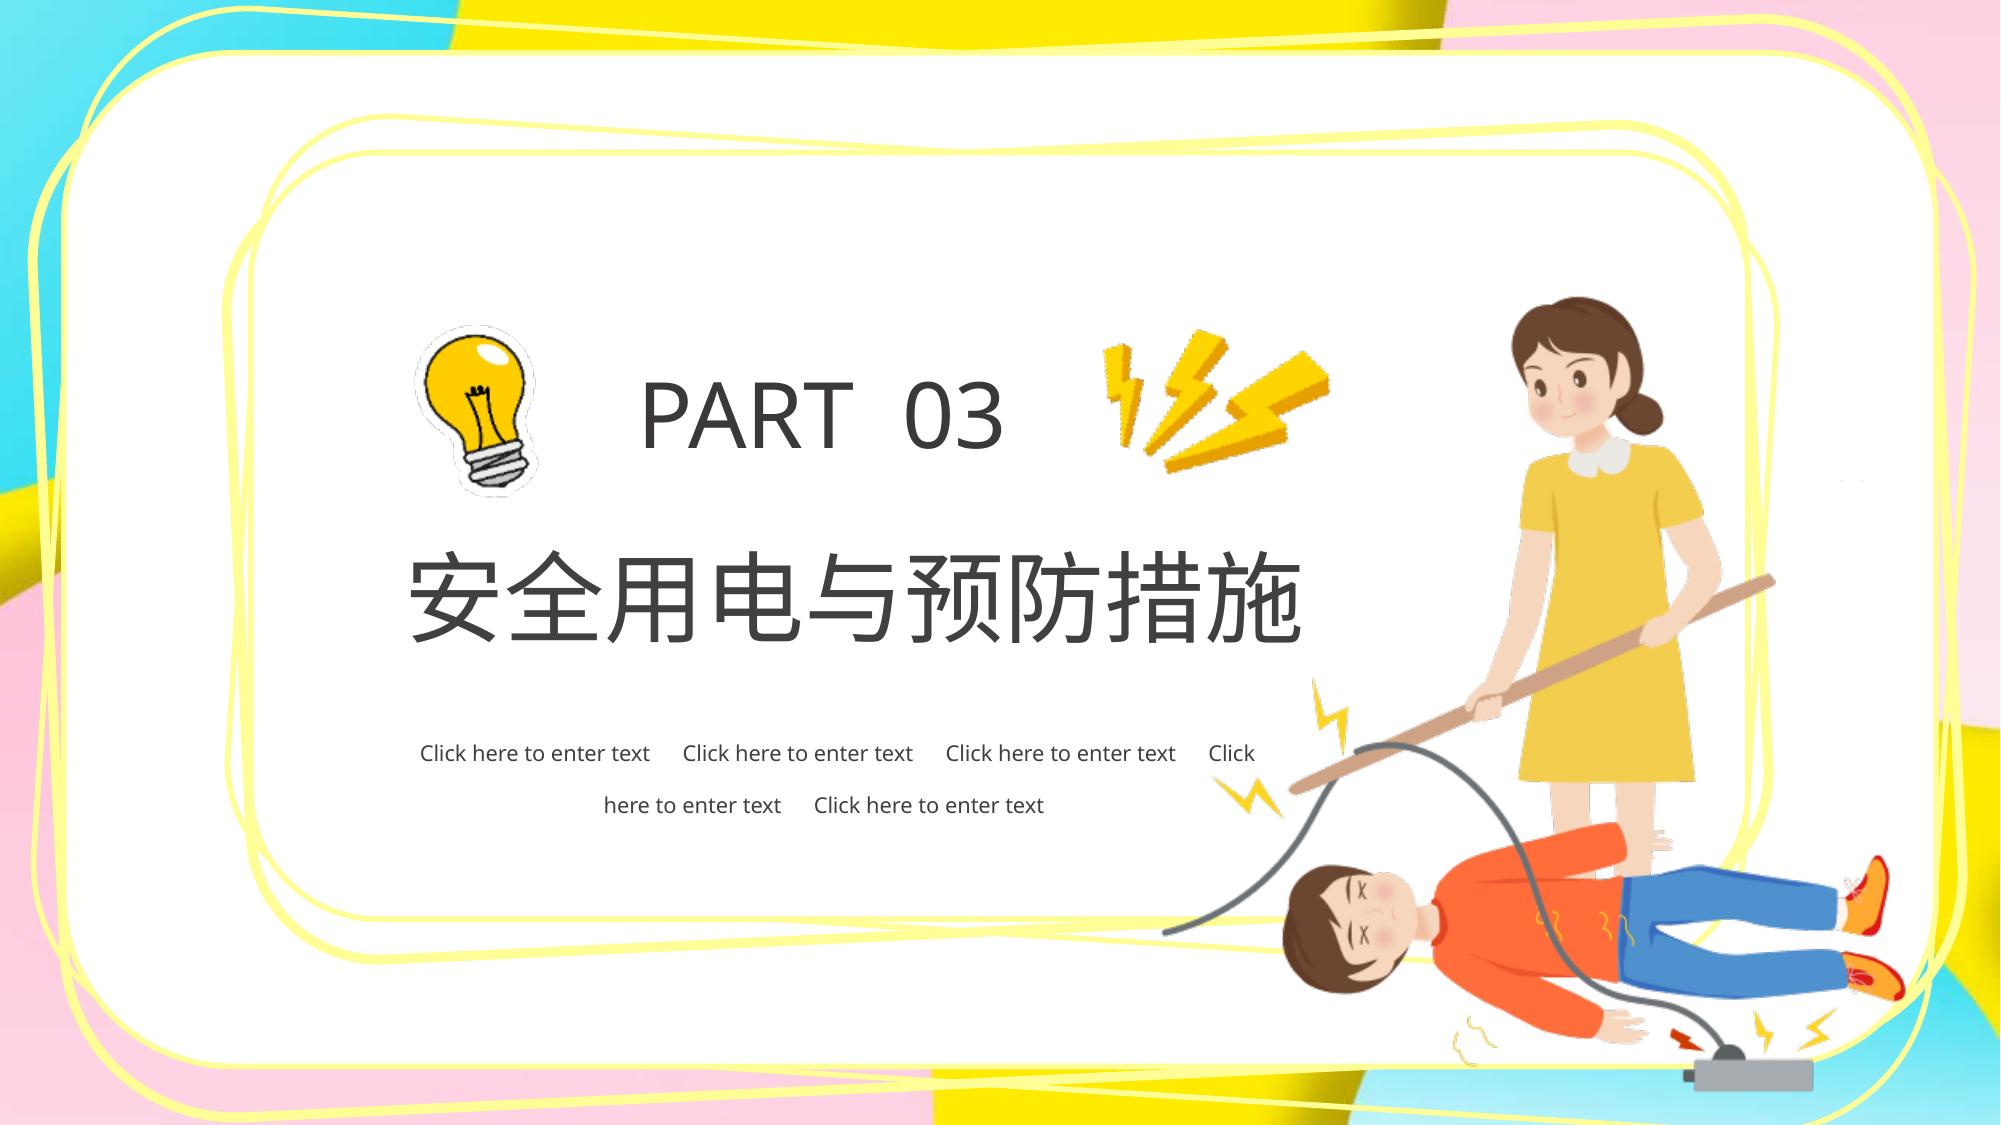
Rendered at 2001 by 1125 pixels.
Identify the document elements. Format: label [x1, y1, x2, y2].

text_box [237, 152, 1763, 933]
picture [0, 0, 2001, 1125]
